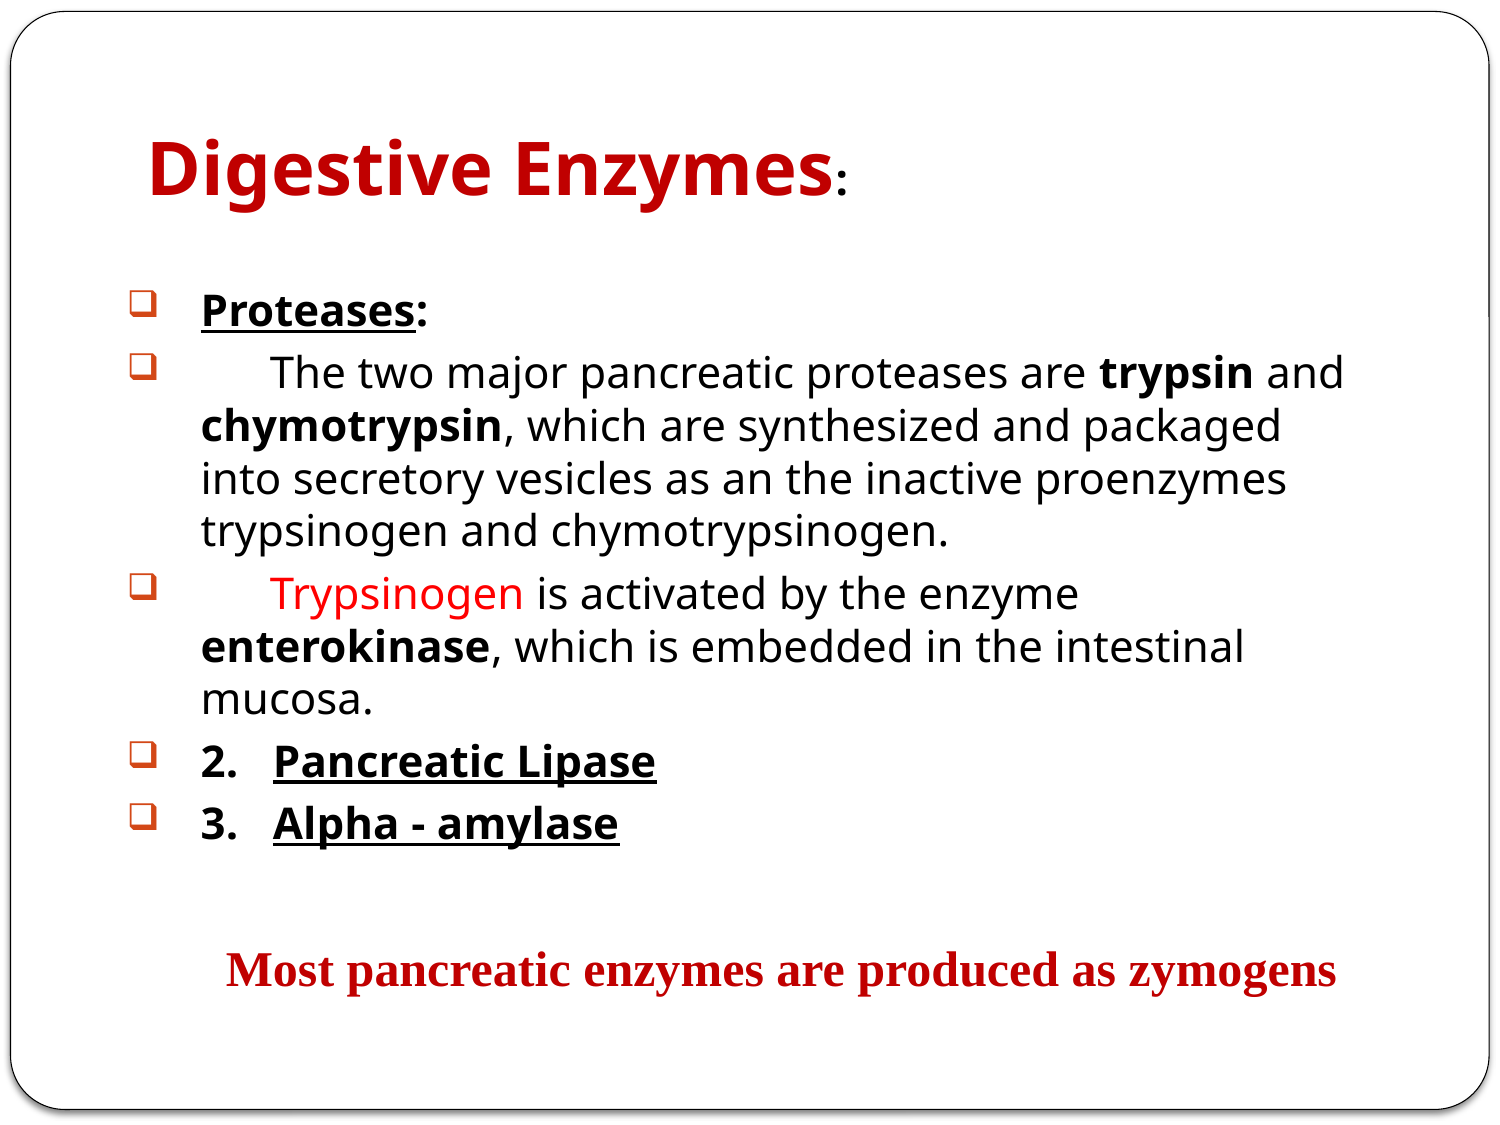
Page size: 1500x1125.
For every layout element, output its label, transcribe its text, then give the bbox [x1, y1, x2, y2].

text_box Most pancreatic enzymes are produced as zymogens [53, 928, 1353, 1004]
list Digestive Enzymes: Proteases: The two major pancreatic proteases are trypsin and chymotrypsin, which are synthesized and packaged into secretory vesicles as an the inactive proenzymes trypsinogen and chymotrypsinogen. Trypsinogen is activated by the enzyme enterokinase, which is embedded in the intestinal mucosa. 2. Pancreatic Lipase 3. Alpha - amylase [112, 113, 1388, 864]
